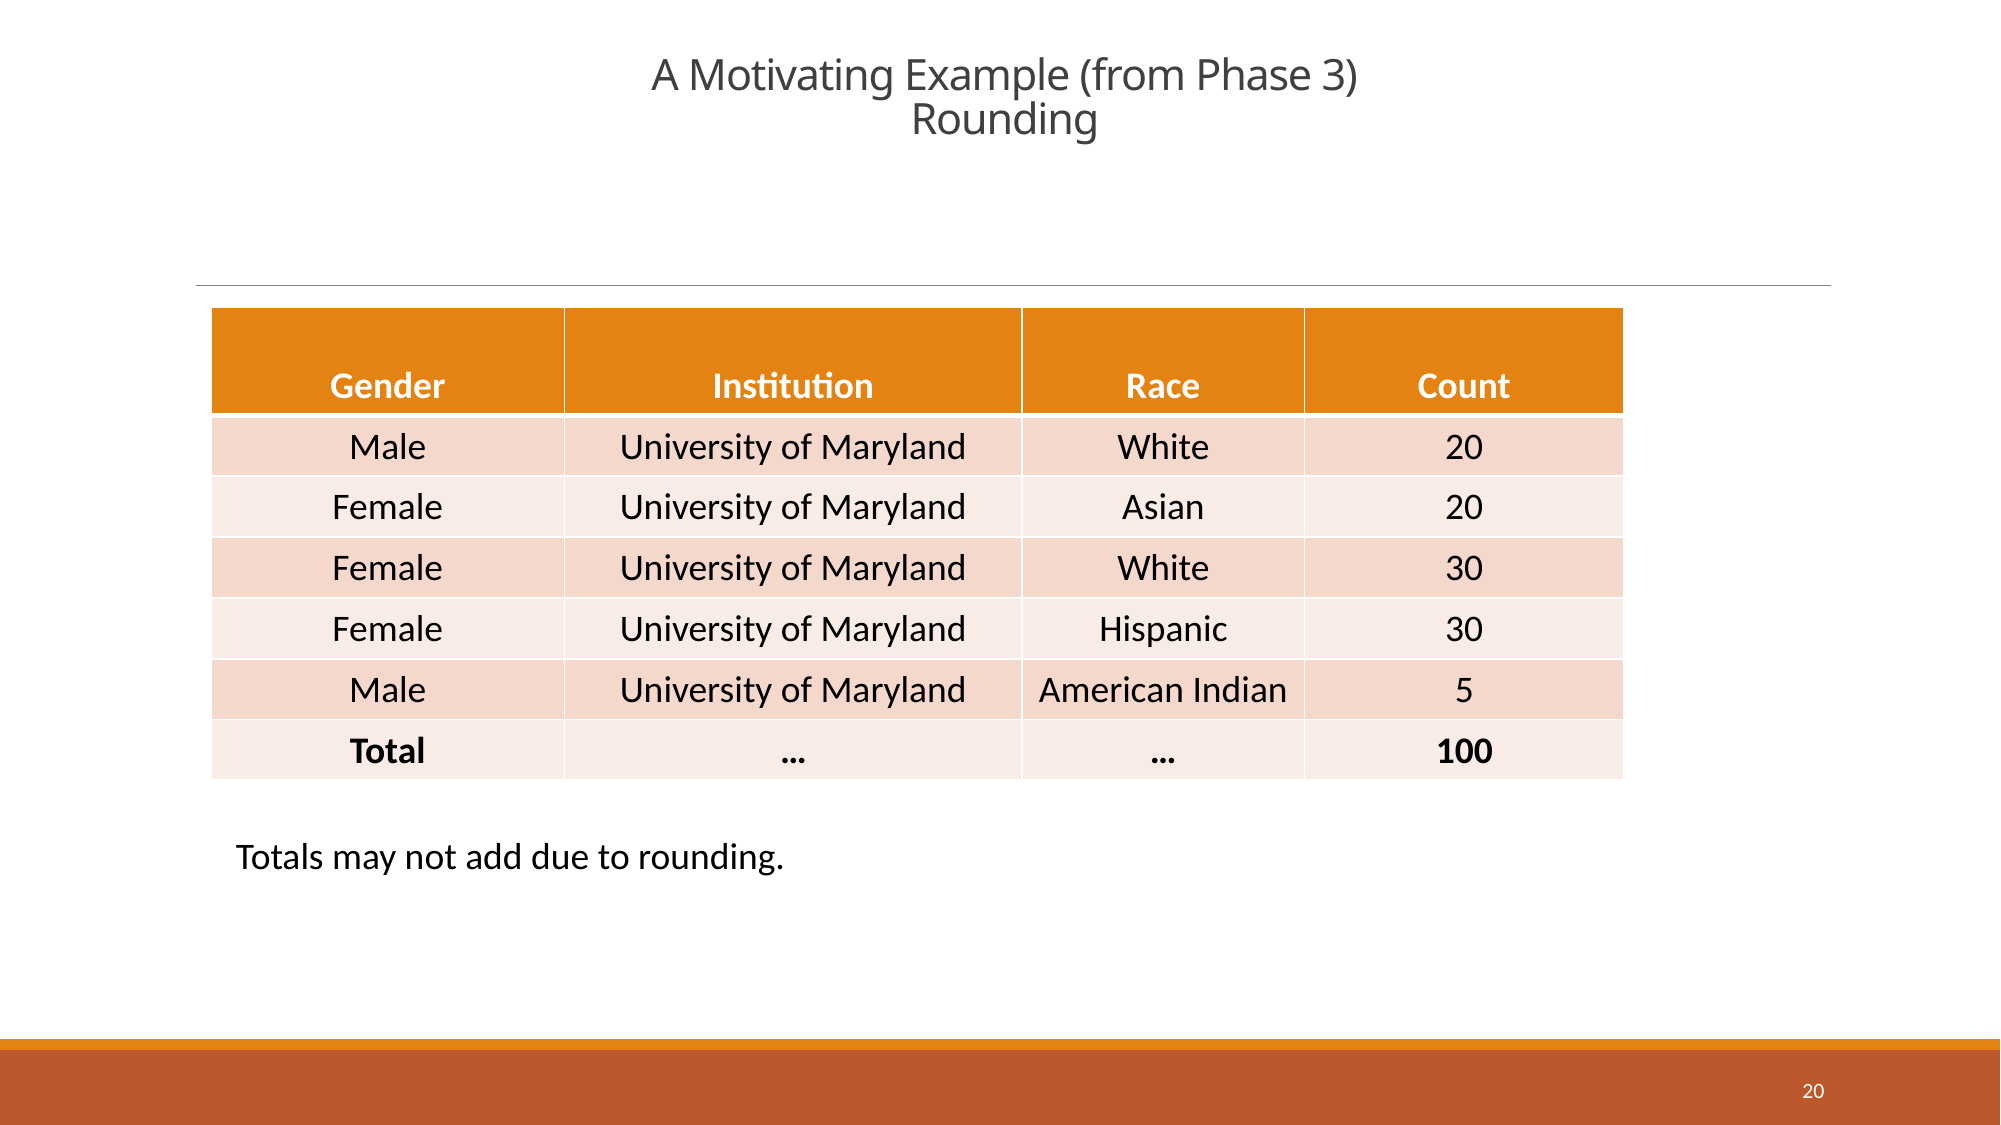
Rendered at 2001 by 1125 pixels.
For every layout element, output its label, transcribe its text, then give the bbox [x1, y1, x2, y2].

title A Motivating Example (from Phase 3) Rounding [180, 47, 1830, 151]
table_cell 30 [1305, 599, 1623, 658]
text_box Totals may not add due to rounding. [220, 824, 814, 885]
table_cell Total [212, 720, 564, 779]
table_cell 20 [1305, 477, 1623, 536]
table_cell Female [212, 599, 564, 658]
table_cell Male [212, 418, 564, 475]
table_cell University of Maryland [565, 660, 1021, 719]
table_cell American Indian [1023, 660, 1304, 719]
table_cell Asian [1023, 477, 1304, 536]
table_cell University of Maryland [565, 599, 1021, 658]
table_cell Female [212, 477, 564, 536]
table_cell University of Maryland [565, 477, 1021, 536]
slide_number 20 [1624, 1059, 1840, 1120]
table_cell 30 [1305, 538, 1623, 597]
table_cell Female [212, 538, 564, 597]
table_cell University of Maryland [565, 418, 1021, 475]
table_header Institution [565, 308, 1021, 413]
table_cell White [1023, 538, 1304, 597]
table_cell 100 [1305, 720, 1623, 779]
table_cell 5 [1305, 660, 1623, 719]
table_header Gender [212, 308, 564, 413]
table_cell … [1023, 720, 1304, 779]
table_cell White [1023, 418, 1304, 475]
table_cell Male [212, 660, 564, 719]
table_cell 20 [1305, 418, 1623, 475]
table_cell Hispanic [1023, 599, 1304, 658]
table_header Race [1023, 308, 1304, 413]
list [180, 302, 1830, 963]
table_cell University of Maryland [565, 538, 1021, 597]
table_header Count [1305, 308, 1623, 413]
table_cell … [565, 720, 1021, 779]
